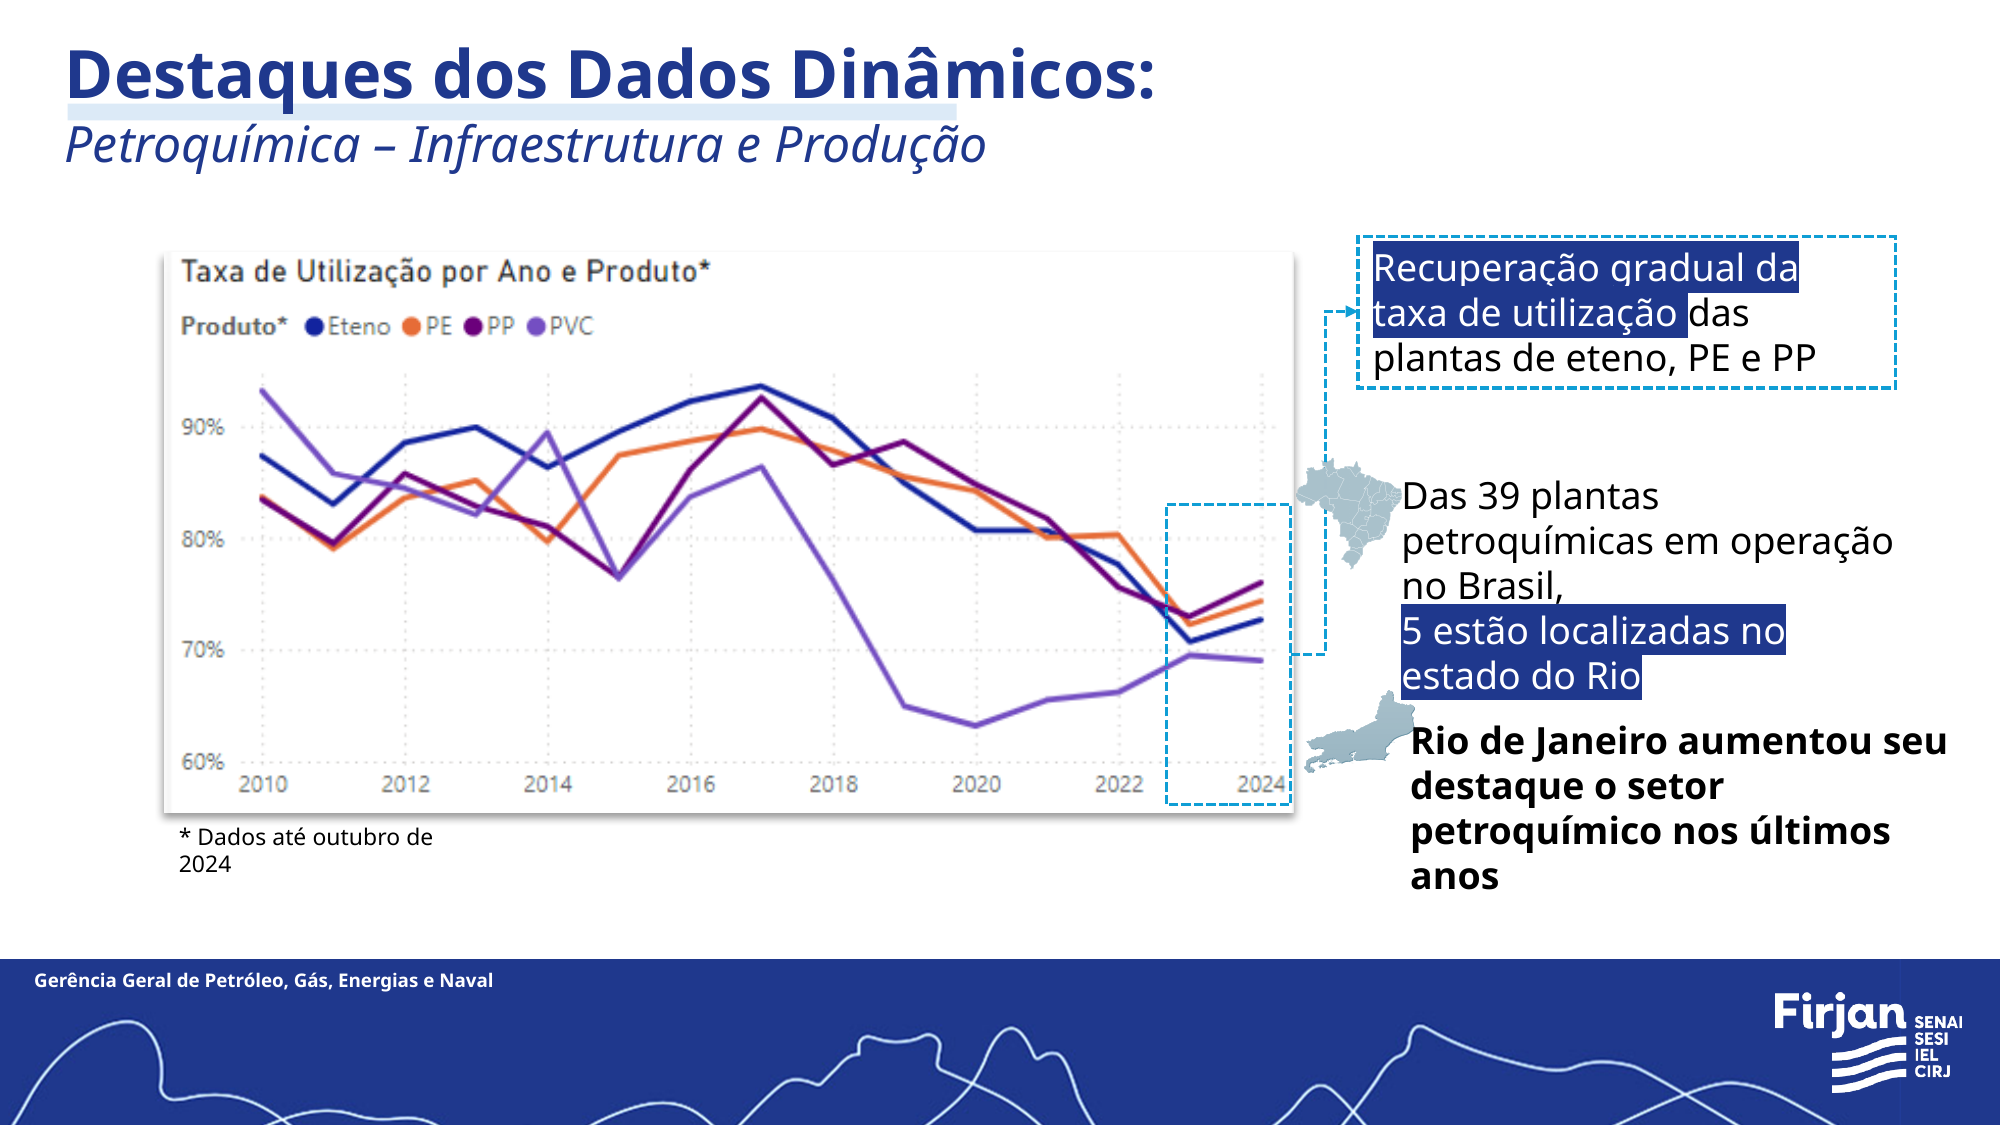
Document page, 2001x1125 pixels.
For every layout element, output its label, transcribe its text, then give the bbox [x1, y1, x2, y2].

text_box [1356, 235, 1897, 390]
text_box Destaques dos Dados Dinâmicos: Petroquímica – Infraestrutura e Produção [50, 24, 1524, 180]
picture [163, 251, 1295, 814]
picture [1293, 455, 1405, 572]
text_box * Dados até outubro de 2024 [164, 815, 498, 885]
picture [1304, 689, 1415, 773]
text_box Das 39 plantas petroquímicas em operação no Brasil, 5 estão localizadas no estado do Rio [1386, 464, 1925, 704]
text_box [1290, 311, 1359, 655]
text_box Rio de Janeiro aumentou seu destaque o setor petroquímico nos últimos anos [1395, 709, 1975, 905]
picture [0, 958, 2000, 1125]
